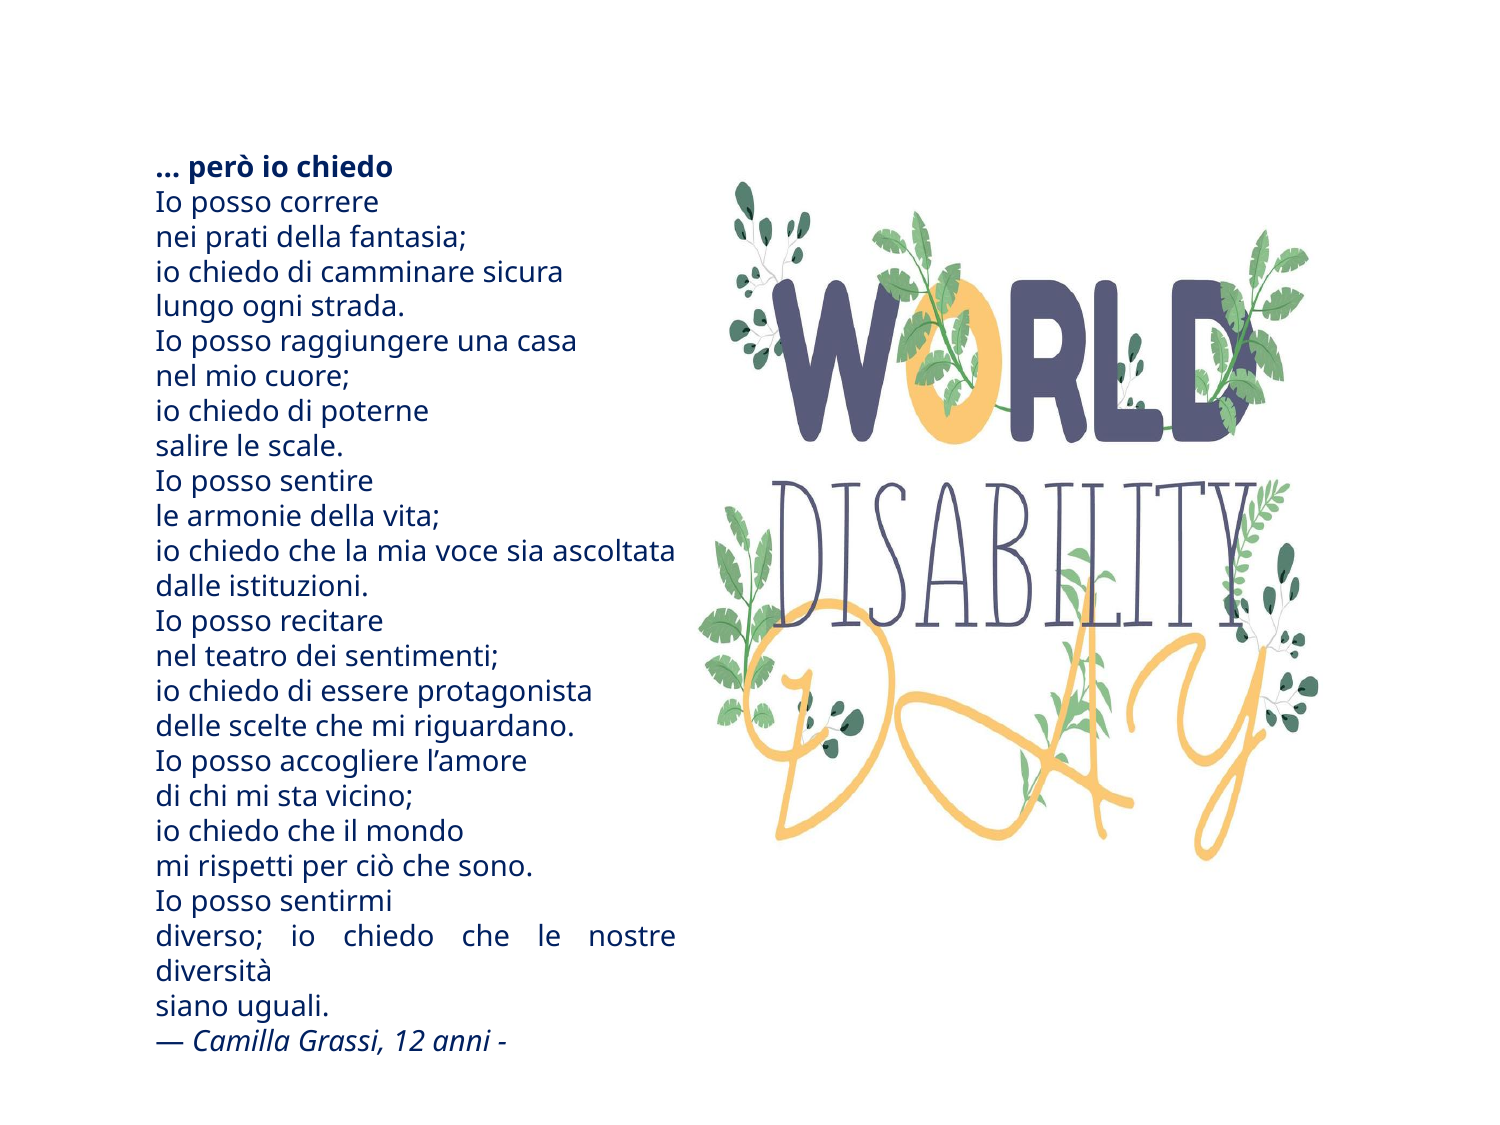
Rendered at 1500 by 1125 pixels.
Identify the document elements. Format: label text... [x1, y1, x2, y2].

picture [538, 81, 1477, 962]
text_box … però io chiedo Io posso correre nei prati della fantasia; io chiedo di camminare sicura lungo ogni strada. Io posso raggiungere una casa nel mio cuore; io chiedo di poterne salire le scale. Io posso sentire le armonie della vita; io chiedo che la mia voce sia ascoltata dalle istituzioni. Io posso recitare nel teatro dei sentimenti; io chiedo di essere protagonista delle scelte che mi riguardano. Io posso accogliere l’amore di chi mi sta vicino; io chiedo che il mondo mi rispetti per ciò che sono. Io posso sentirmi diverso; io chiedo che le nostre diversità siano uguali. — Camilla Grassi, 12 anni - [140, 140, 692, 1065]
